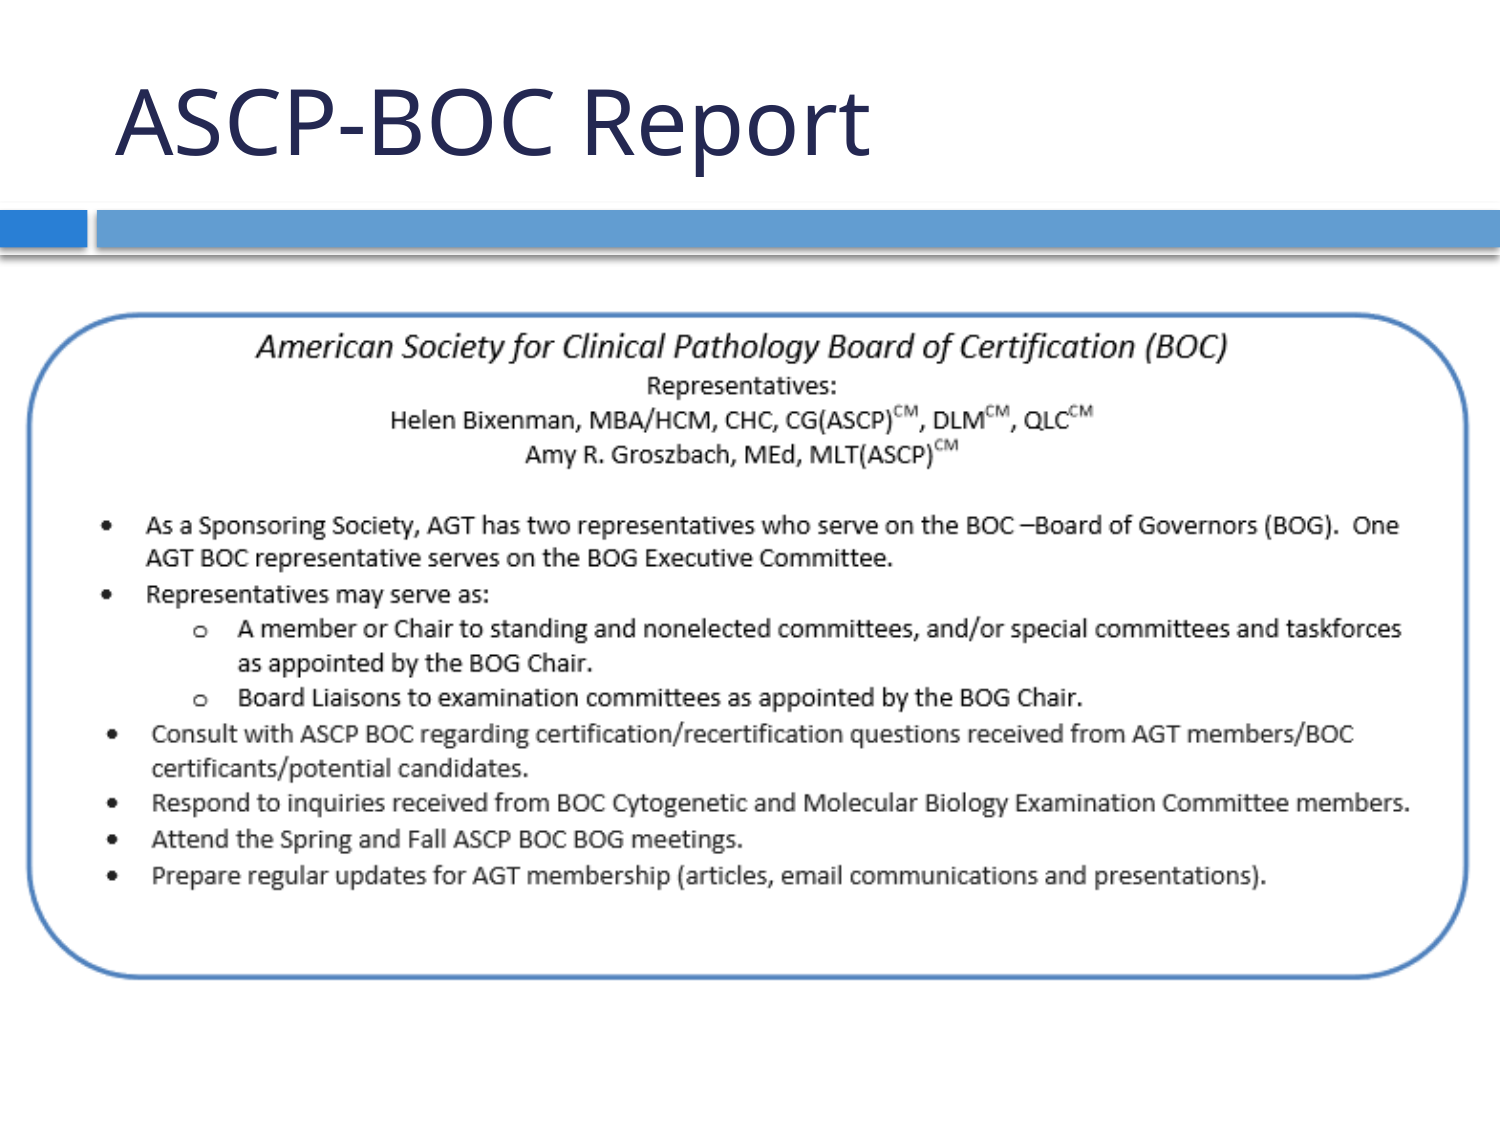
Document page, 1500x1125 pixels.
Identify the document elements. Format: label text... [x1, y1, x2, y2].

picture [20, 299, 1479, 988]
title ASCP-BOC Report [100, 37, 1438, 200]
